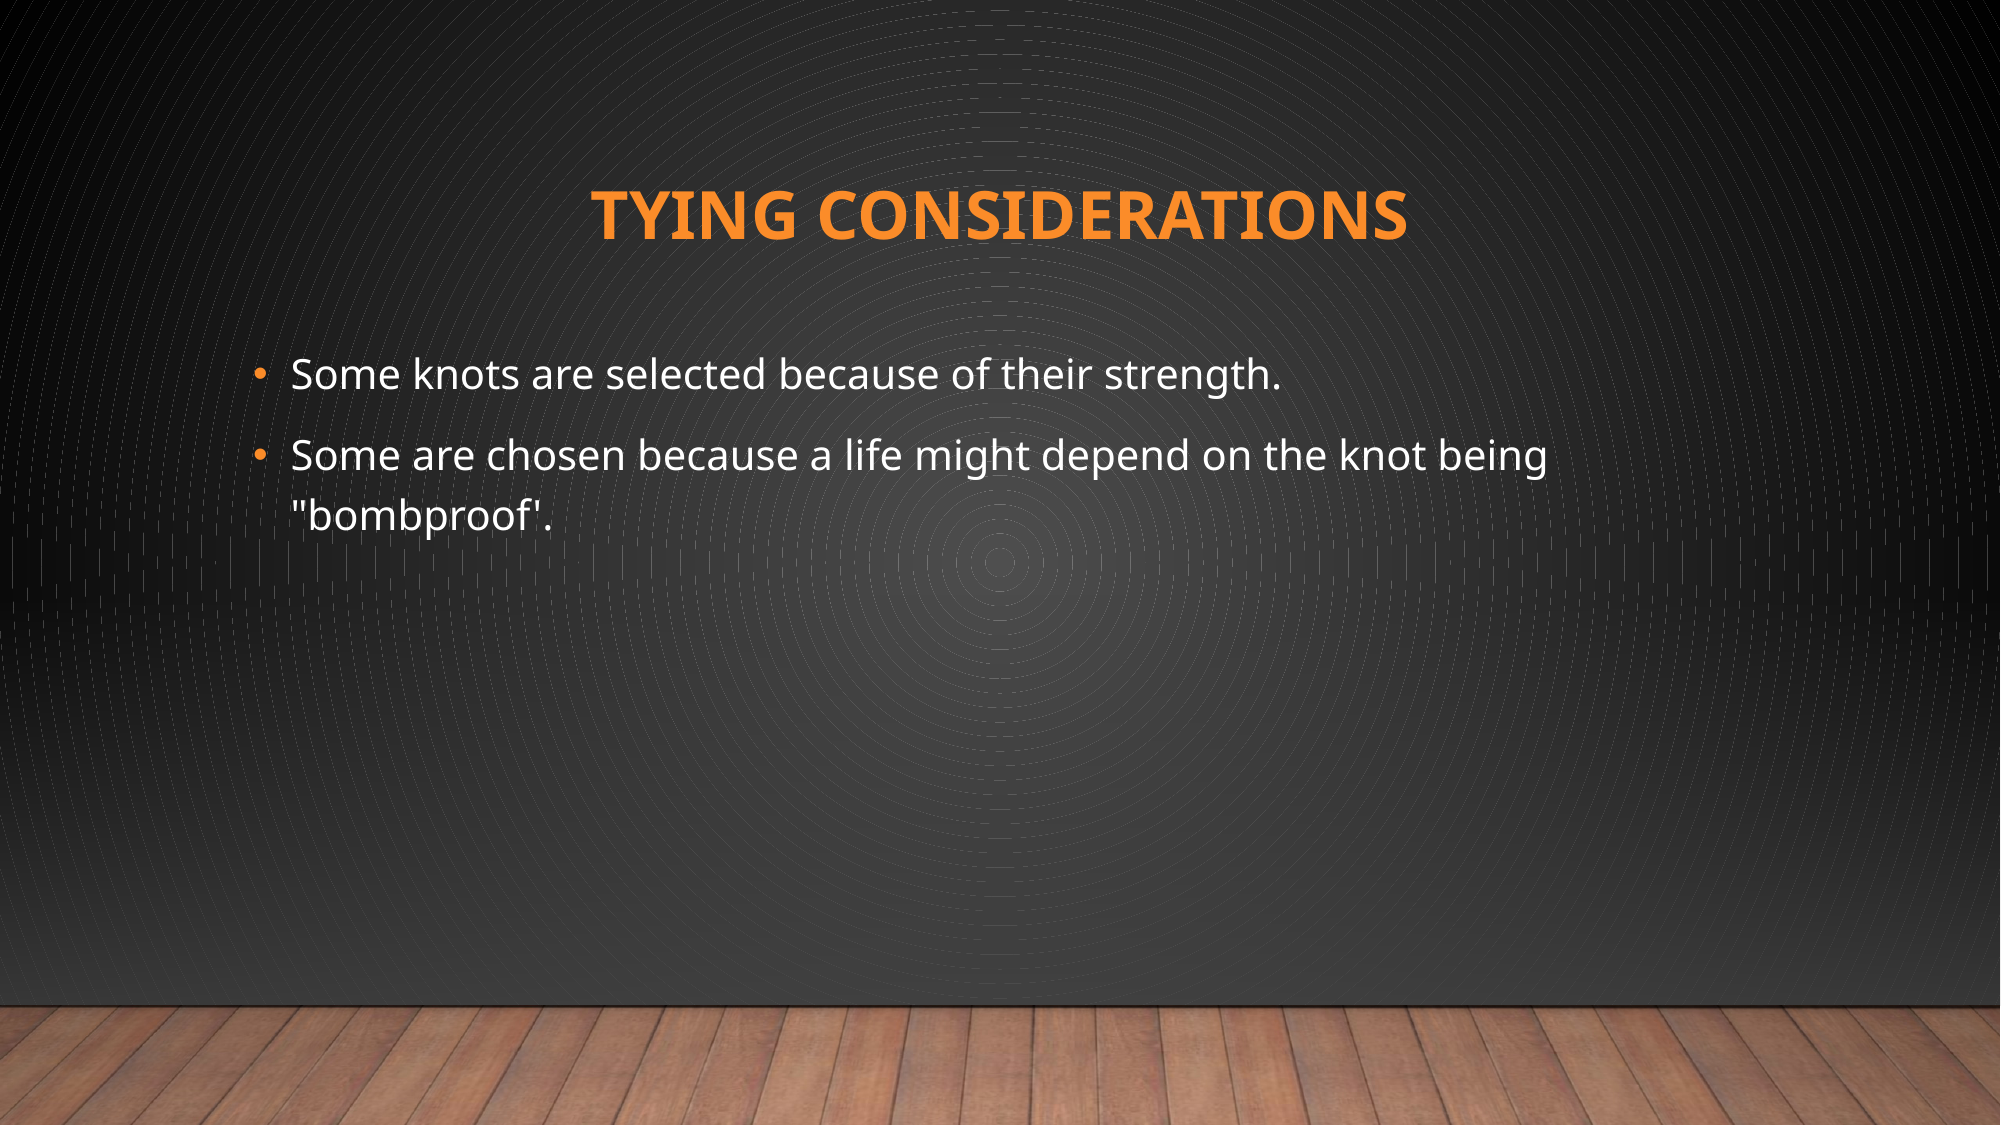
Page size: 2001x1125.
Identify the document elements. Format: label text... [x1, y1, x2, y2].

picture [0, 1005, 2000, 1125]
list Some knots are selected because of their strength. Some are chosen because a life might depend on the knot being "bombproof'. [238, 330, 1763, 897]
title Tying Considerations [238, 131, 1763, 305]
